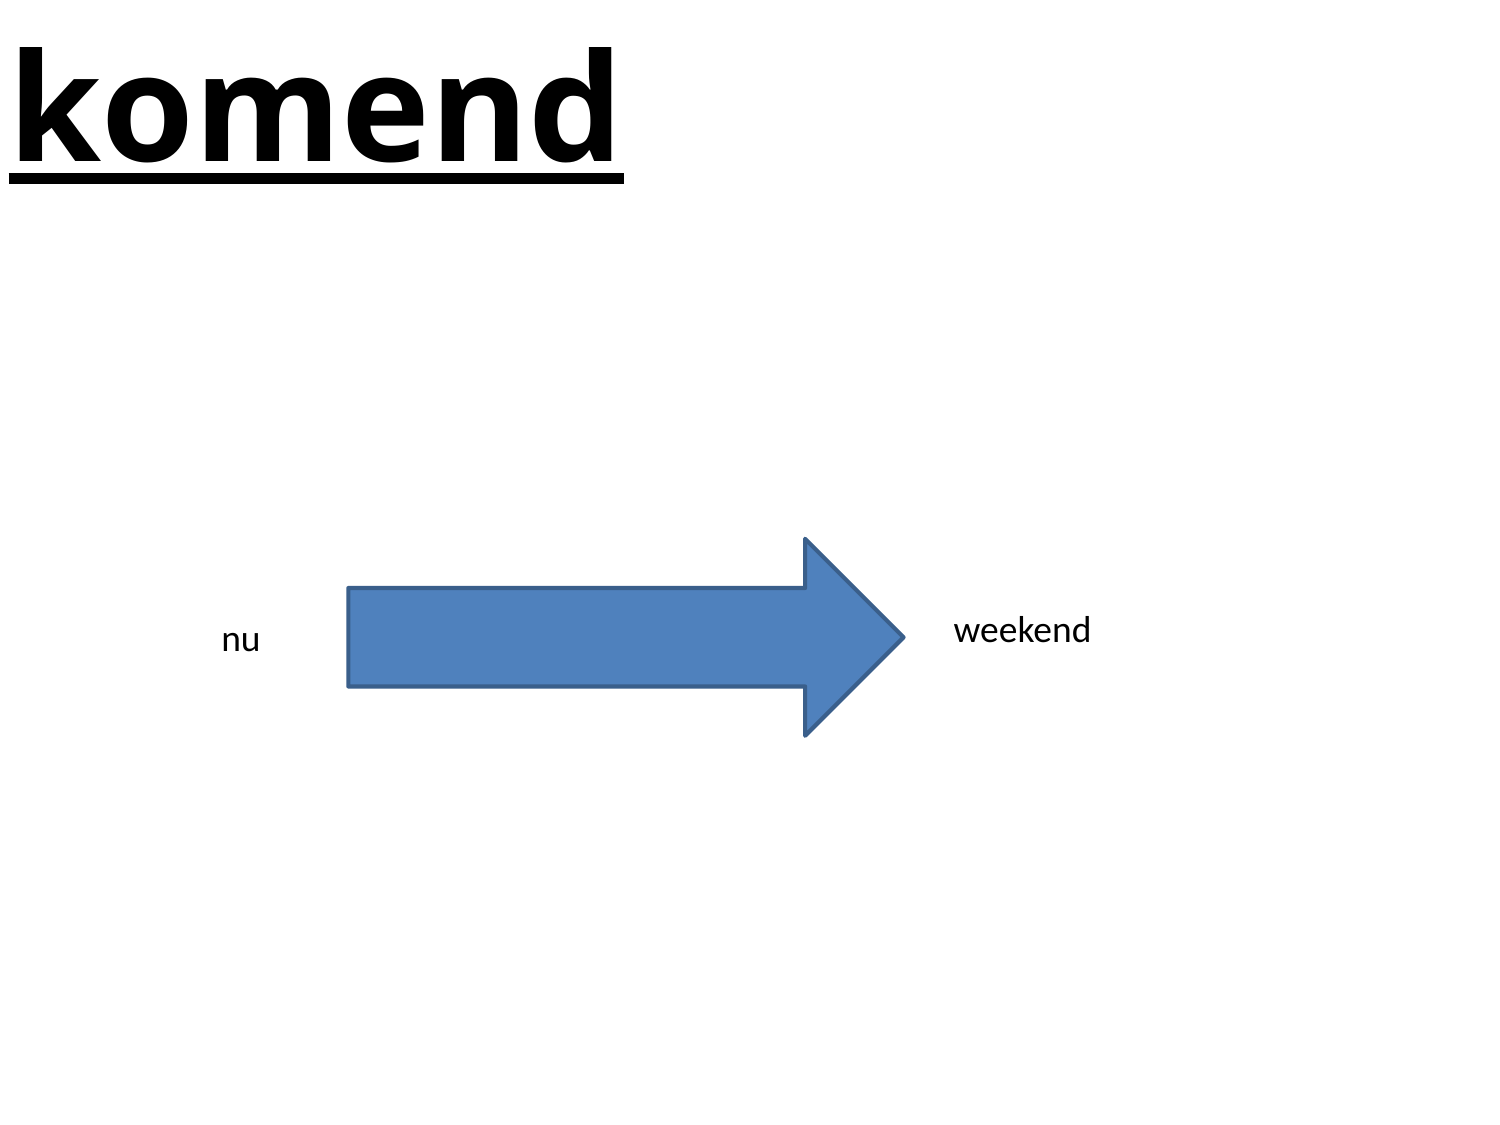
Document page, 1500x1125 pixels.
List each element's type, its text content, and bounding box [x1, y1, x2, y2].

text_box komend [0, 4, 1500, 199]
text_box weekend [938, 597, 1152, 658]
text_box [346, 536, 906, 738]
text_box nu [206, 606, 278, 667]
